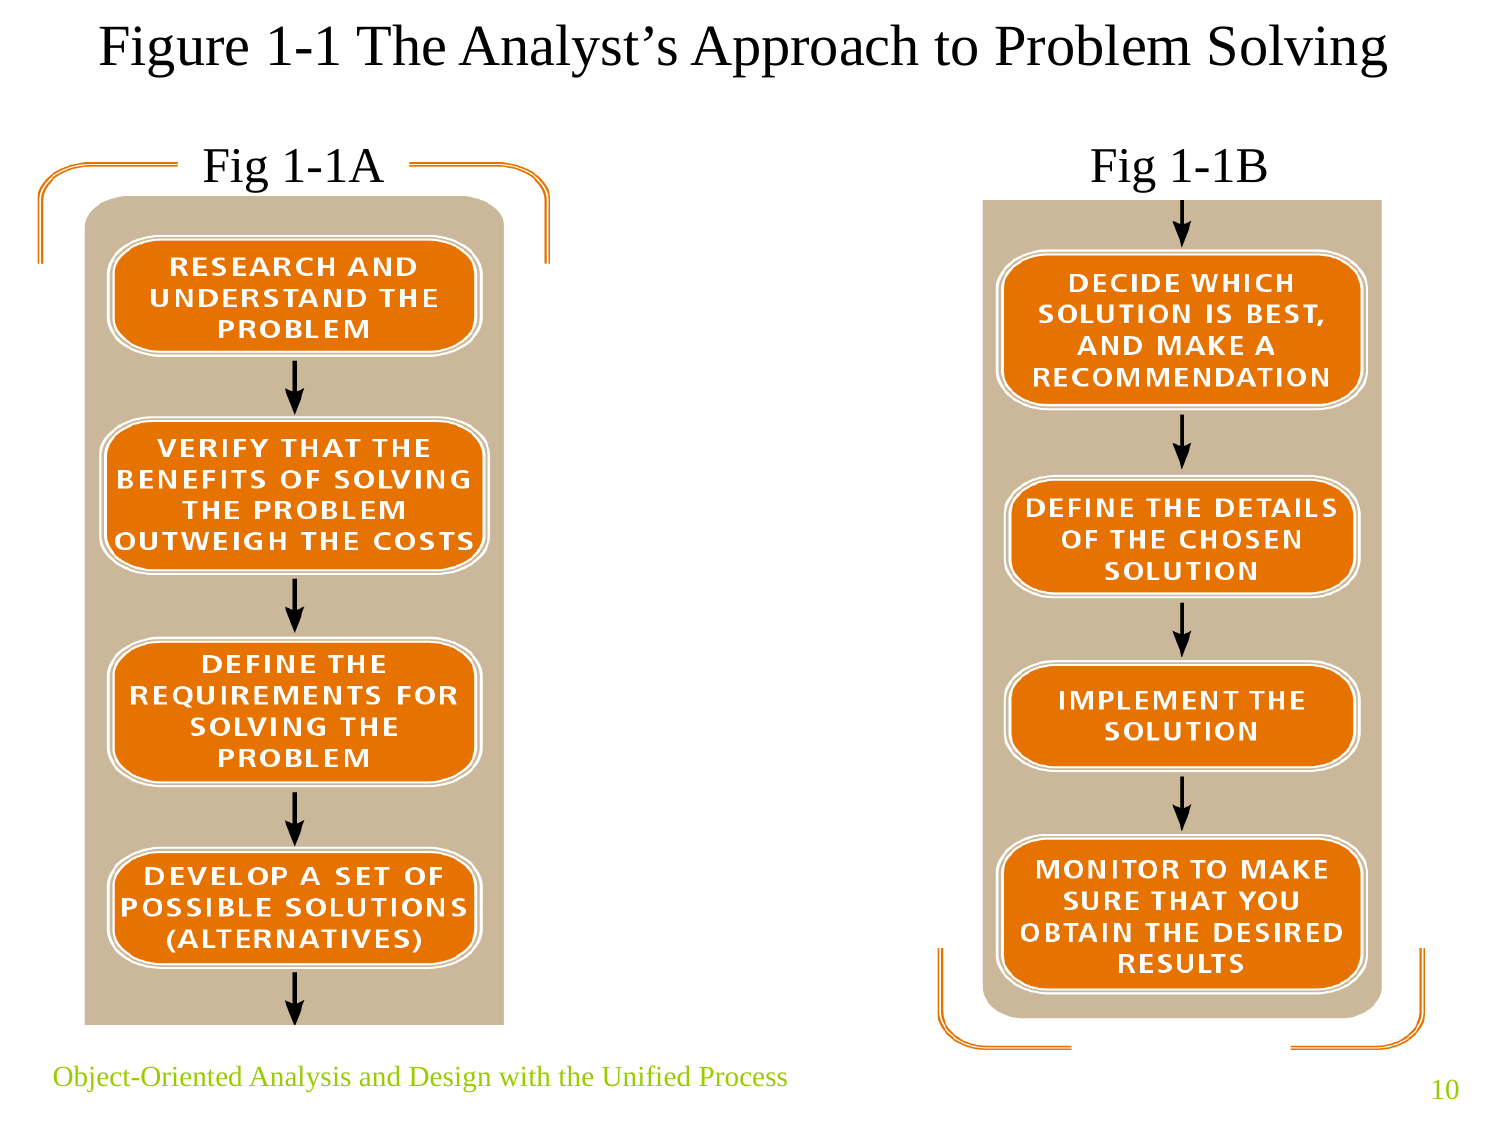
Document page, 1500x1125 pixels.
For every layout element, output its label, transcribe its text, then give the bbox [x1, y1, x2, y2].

footer Object-Oriented Analysis and Design with the Unified Process [37, 1049, 988, 1088]
picture [937, 199, 1426, 1051]
picture [37, 162, 551, 1026]
text_box Fig 1-1B [1074, 124, 1297, 198]
text_box Figure 1-1 The Analyst’s Approach to Problem Solving [24, 0, 1463, 85]
text_box Fig 1-1A [187, 124, 425, 160]
slide_number 10 [1049, 1062, 1476, 1101]
